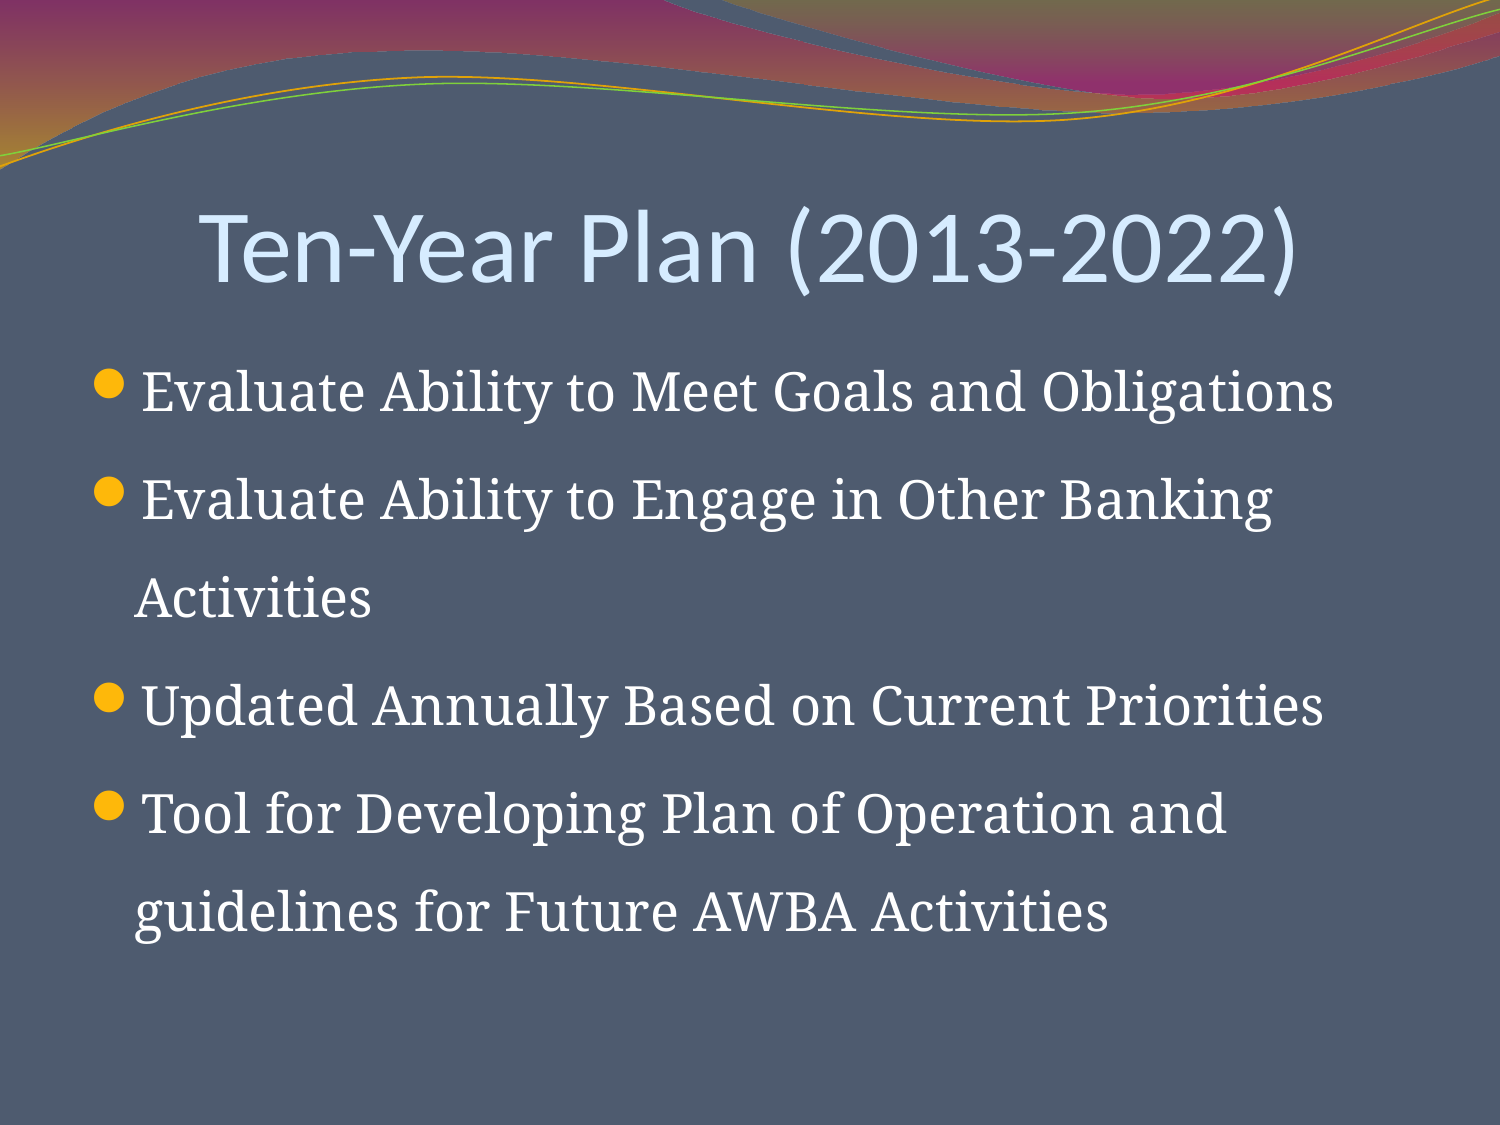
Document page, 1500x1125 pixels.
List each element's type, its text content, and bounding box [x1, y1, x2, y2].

title Ten-Year Plan (2013-2022) [75, 115, 1425, 303]
list Evaluate Ability to Meet Goals and Obligations Evaluate Ability to Engage in Other Banking Activities Updated Annually Based on Current Priorities Tool for Developing Plan of Operation and guidelines for Future AWBA Activities [75, 317, 1425, 1038]
